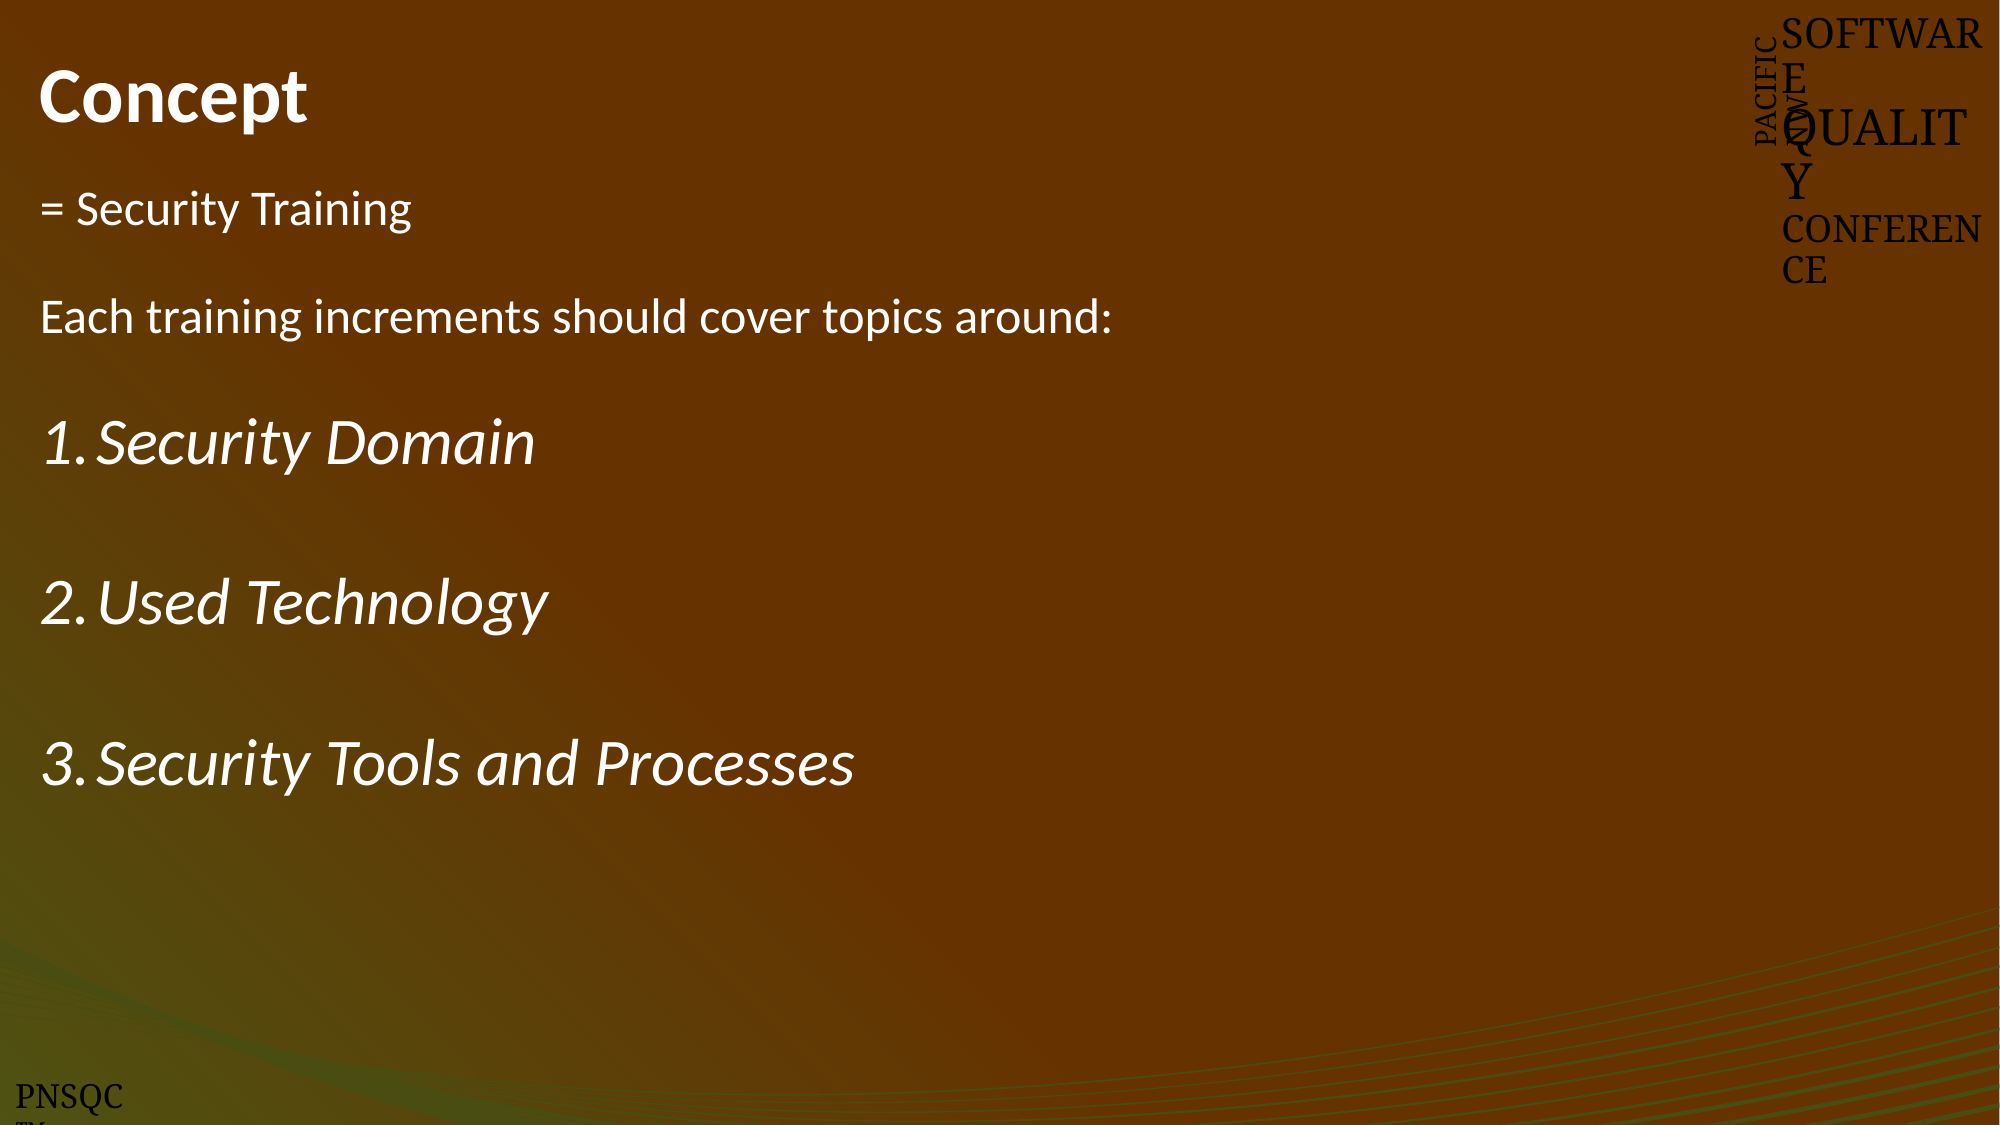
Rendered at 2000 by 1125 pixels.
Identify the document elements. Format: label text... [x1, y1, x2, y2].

text_box PACIFIC NW [1751, 9, 1783, 148]
text_box PNSQC ™ [0, 1068, 163, 1125]
text_box = Security Training Each training increments should cover topics around: Security Domain Used Technology Security Tools and Processes [24, 174, 1925, 867]
title Concept [24, 12, 1525, 148]
text_box SOFTWARE QUALITY CONFERENCE [1781, 12, 1986, 154]
